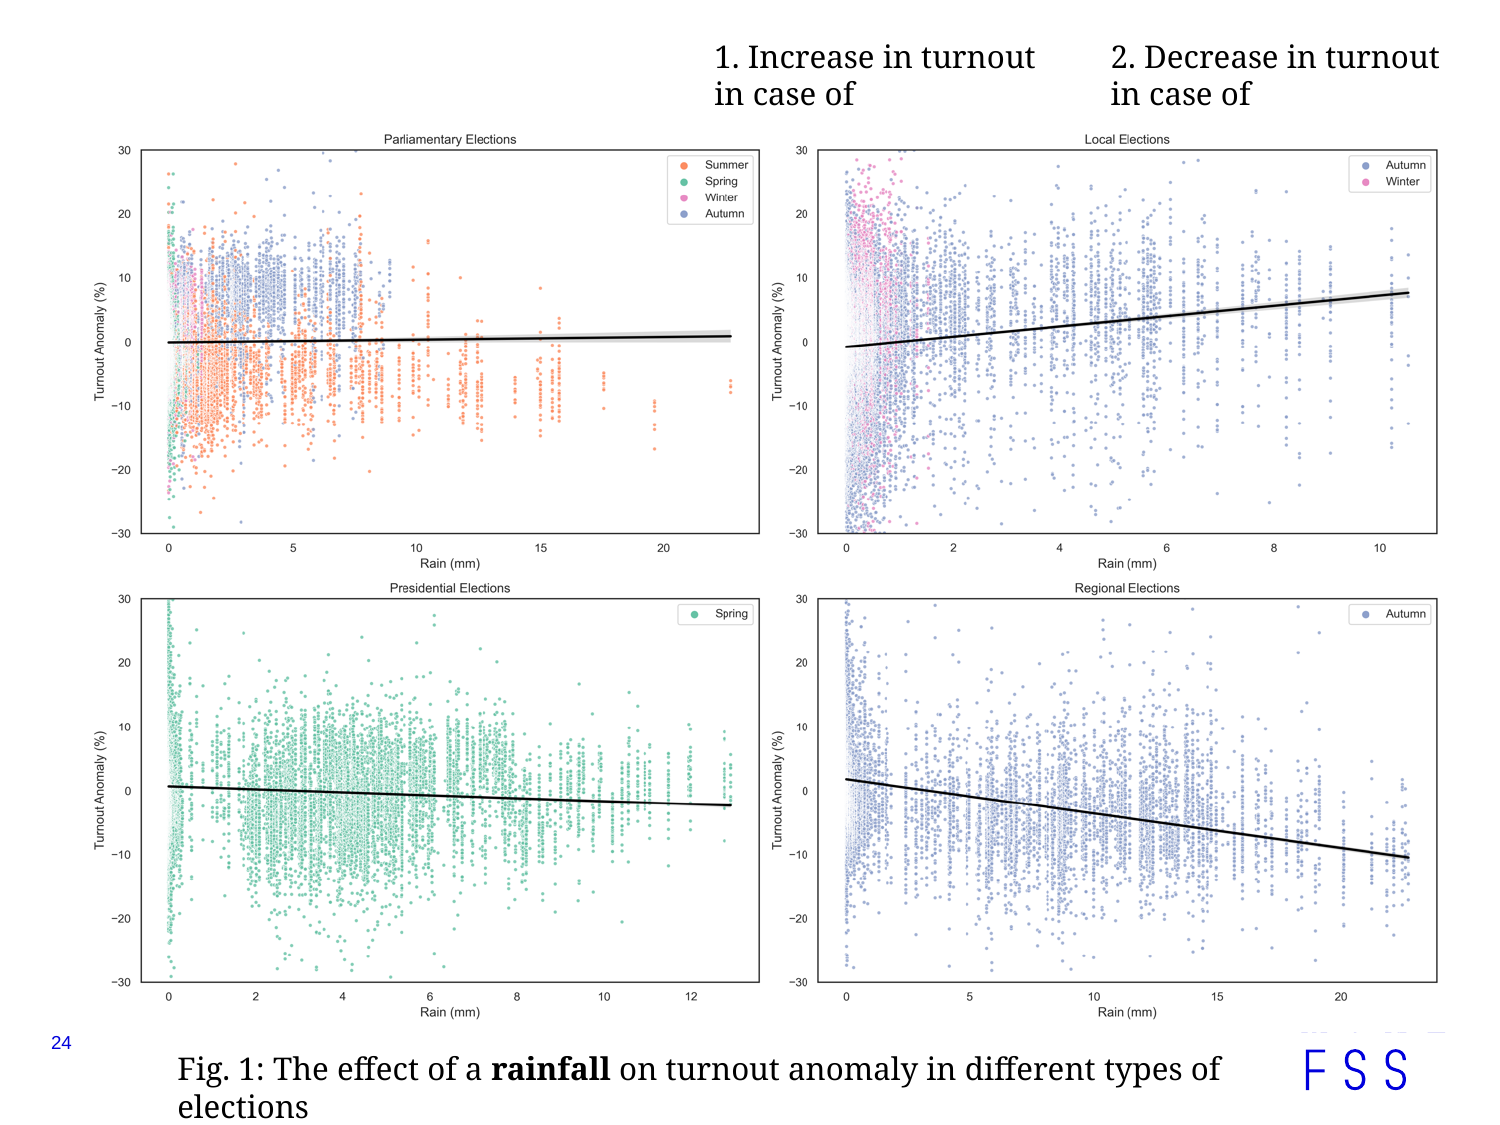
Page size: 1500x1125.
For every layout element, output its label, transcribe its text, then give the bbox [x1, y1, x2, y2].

text_box 2. Decrease in turnout in case of PRESID+REG [1095, 29, 1460, 157]
slide_number 24 [50, 1021, 82, 1063]
text_box 1. Increase in turnout in case of PARL+LOCAL [699, 29, 1064, 118]
picture [81, 120, 1450, 1033]
text_box Fig. 1: The effect of a rainfall on turnout anomaly in different types of elections [162, 1042, 1370, 1125]
